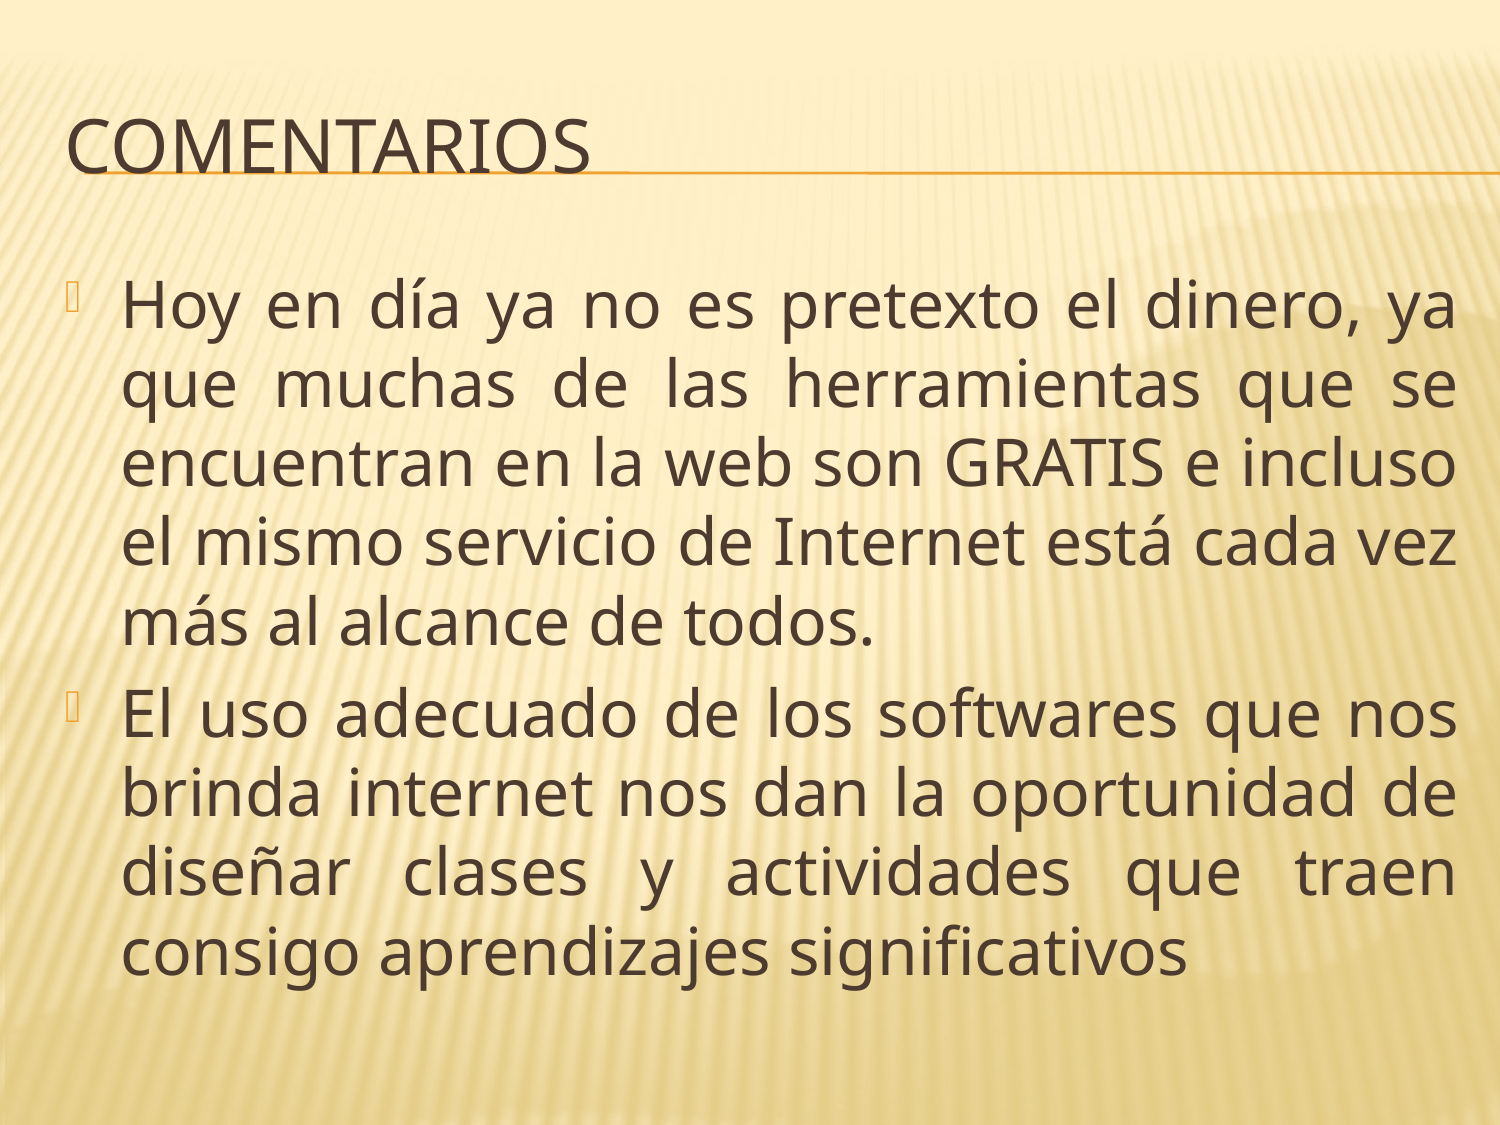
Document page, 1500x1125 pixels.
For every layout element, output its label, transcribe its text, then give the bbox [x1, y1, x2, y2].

title Comentarios [50, 75, 1475, 213]
list Hoy en día ya no es pretexto el dinero, ya que muchas de las herramientas que se encuentran en la web son GRATIS e incluso el mismo servicio de Internet está cada vez más al alcance de todos. El uso adecuado de los softwares que nos brinda internet nos dan la oportunidad de diseñar clases y actividades que traen consigo aprendizajes significativos [50, 254, 1475, 998]
